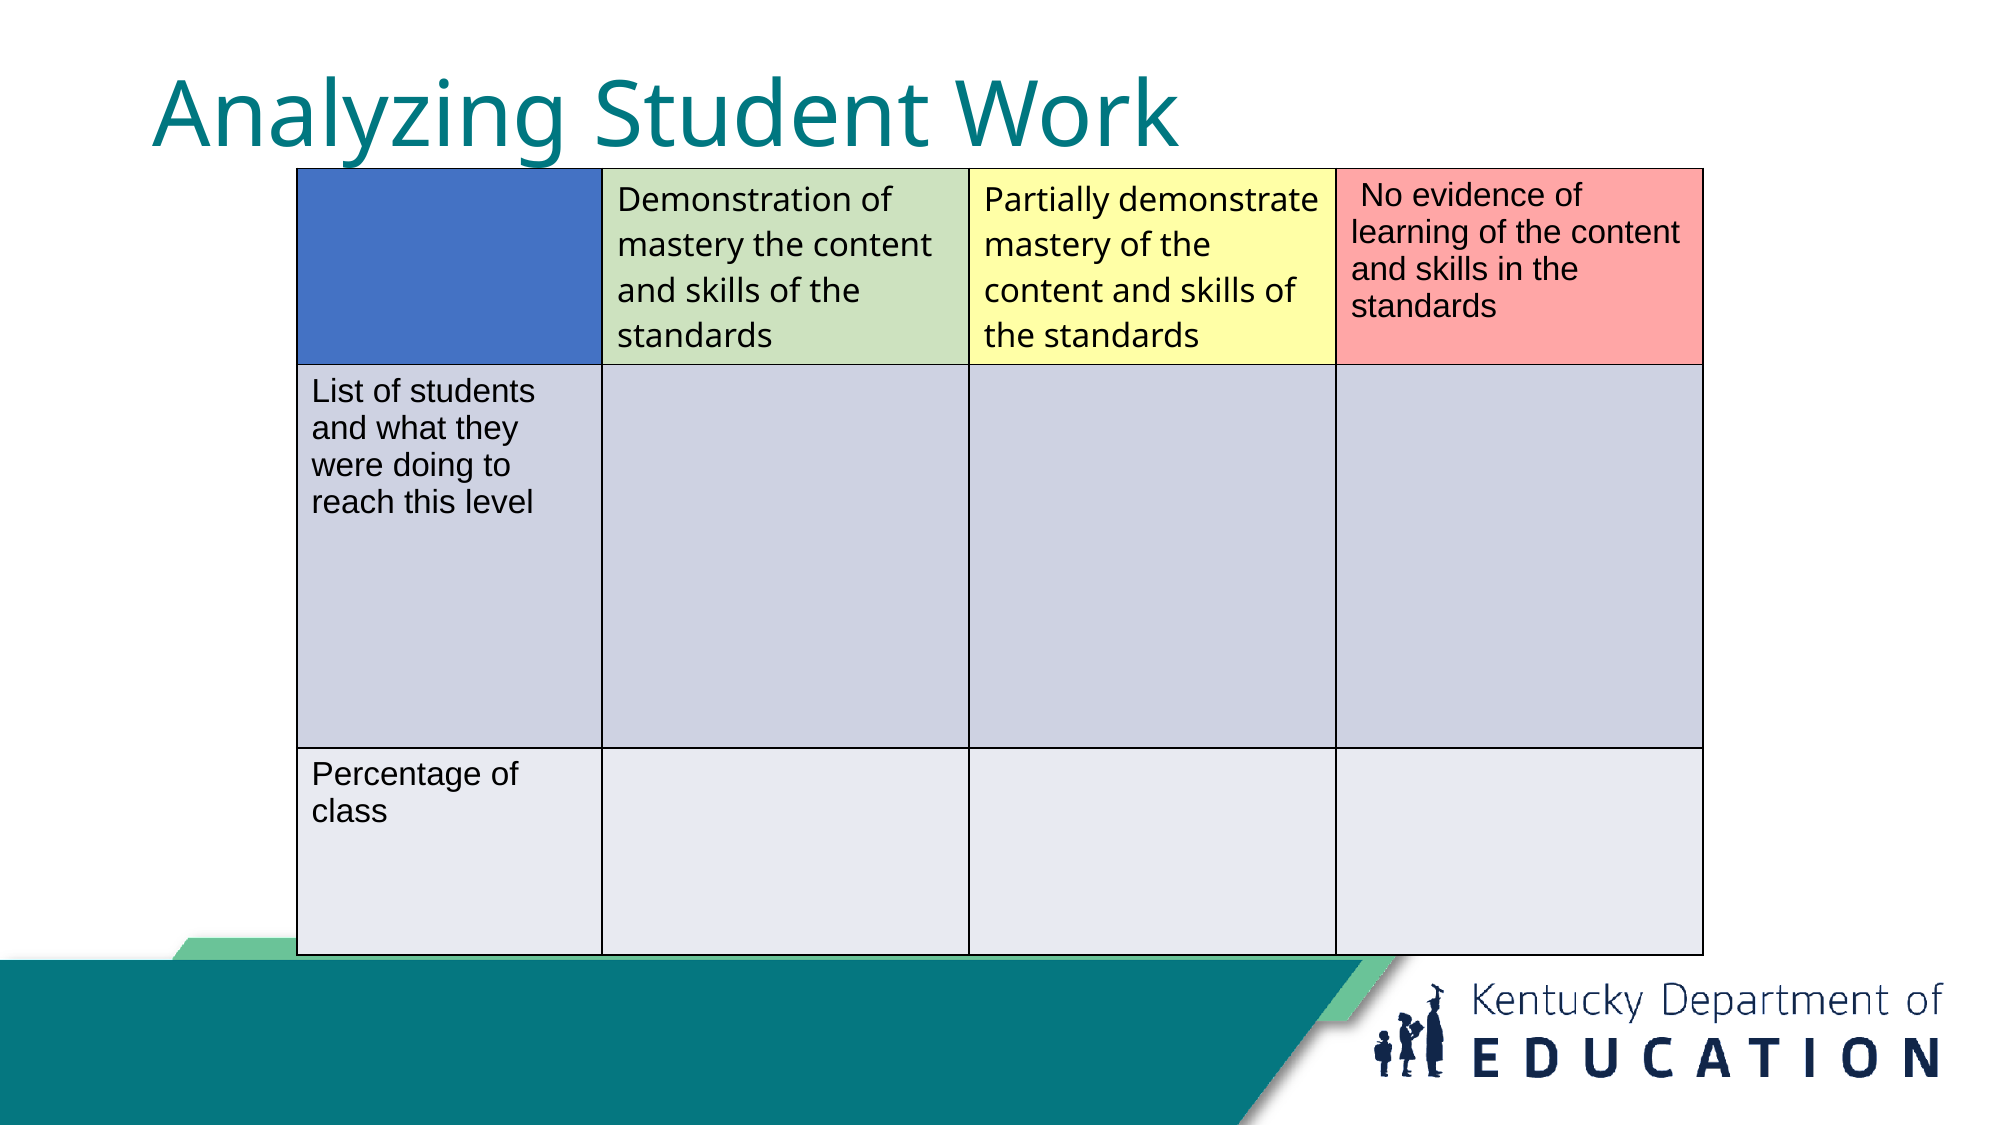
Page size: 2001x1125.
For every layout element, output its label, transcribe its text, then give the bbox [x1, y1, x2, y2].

title Analyzing Student Work [137, 59, 1863, 278]
picture [0, 0, 2001, 1125]
table_cell [970, 749, 1335, 954]
table_cell [603, 749, 968, 954]
table_cell [1337, 365, 1702, 747]
table_cell [970, 365, 1335, 747]
table_cell [1337, 749, 1702, 954]
table_header Demonstration of mastery the content and skills of the standards [603, 169, 968, 364]
table_cell List of students and what they were doing to reach this level [298, 365, 601, 747]
table_header Partially demonstrate mastery of the content and skills of the standards [970, 169, 1335, 364]
table_header No evidence of learning of the content and skills in the standards [1337, 169, 1702, 364]
table_cell [603, 365, 968, 747]
table_header [298, 169, 601, 364]
table_cell Percentage of class [298, 749, 601, 954]
